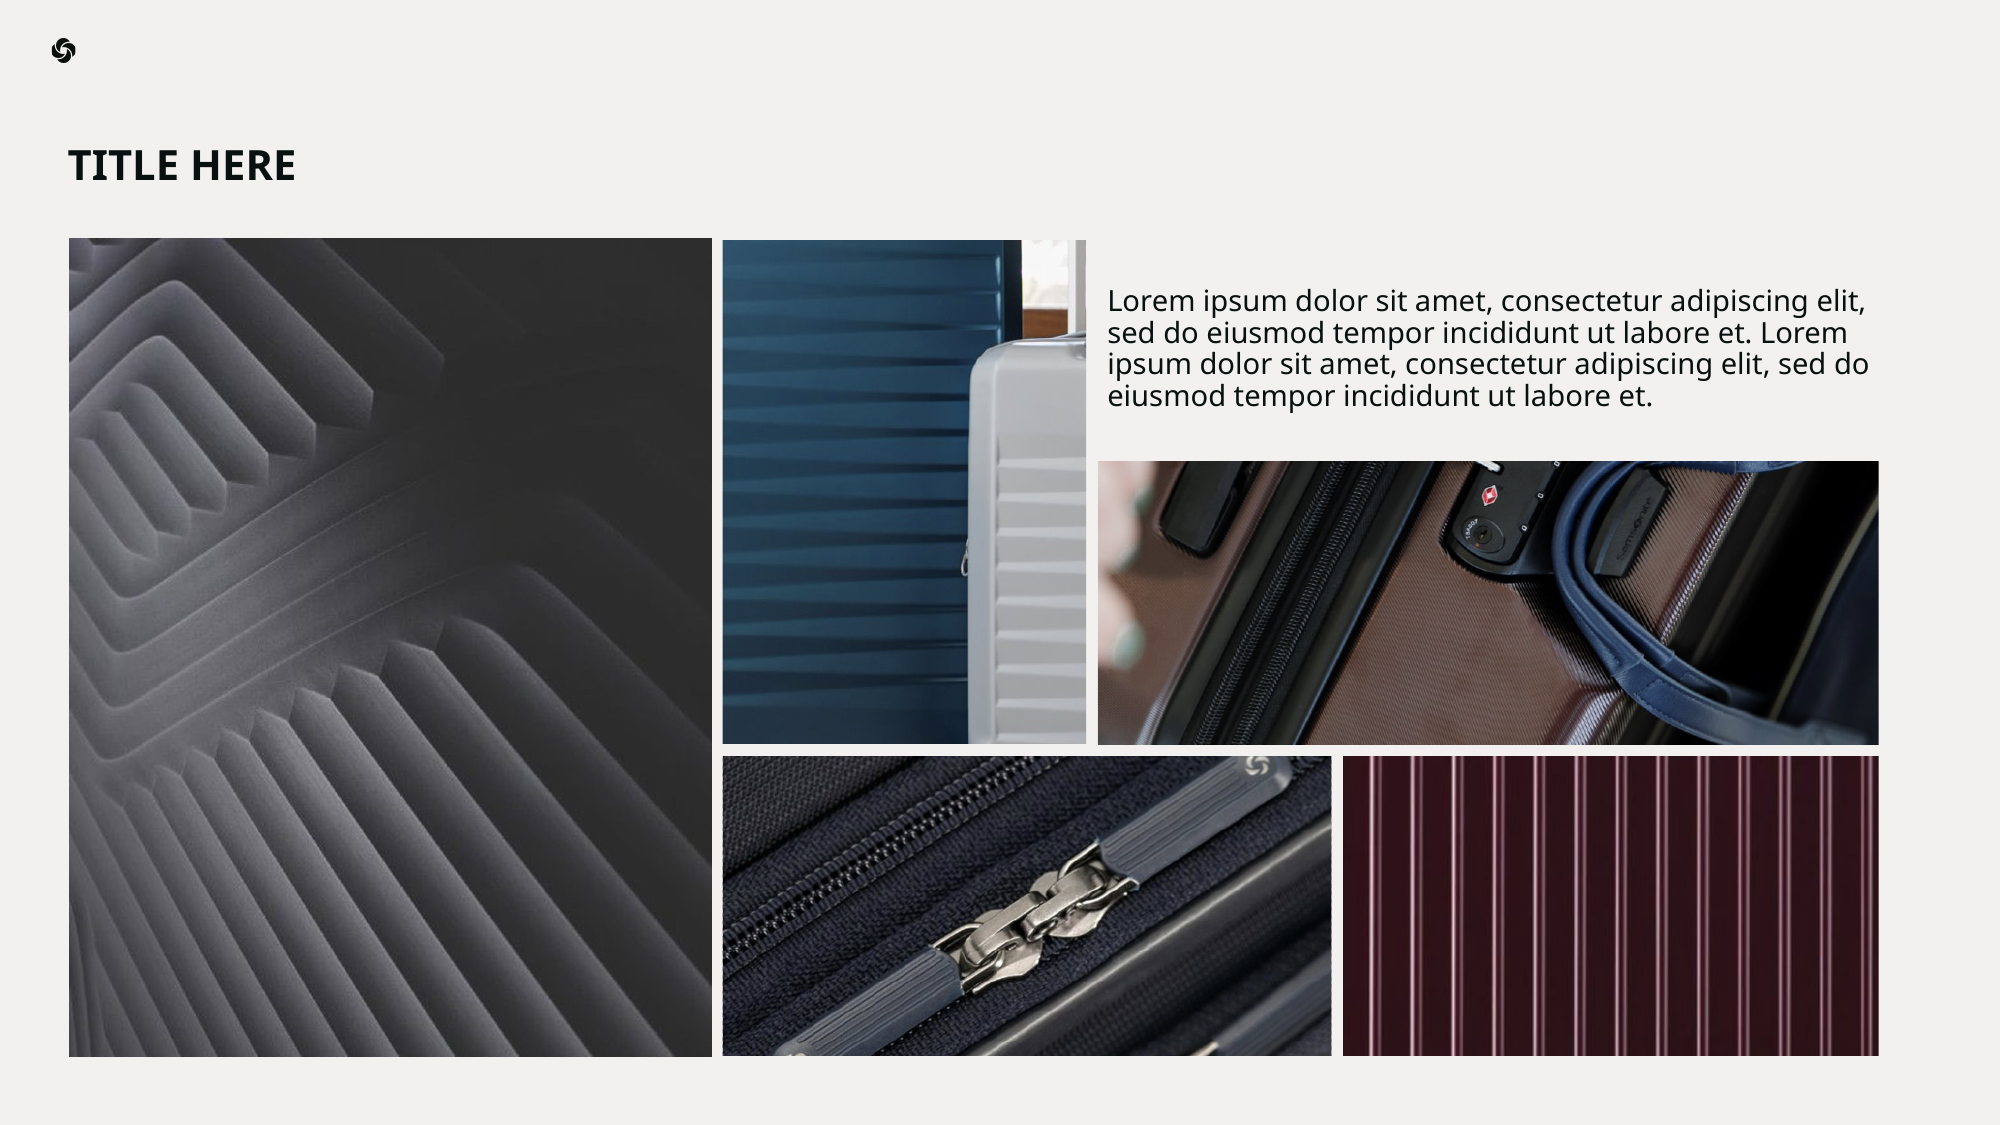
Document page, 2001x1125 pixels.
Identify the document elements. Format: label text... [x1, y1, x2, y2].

picture [69, 238, 712, 1057]
text_box Lorem ipsum dolor sit amet, consectetur adipiscing elit, sed do eiusmod tempor incididunt ut labore et. Lorem ipsum dolor sit amet, consectetur adipiscing elit, sed do eiusmod tempor incididunt ut labore et. [1630, 286, 1879, 413]
text_box Lorem ipsum dolor sit amet, consectetur adipiscing elit, sed do eiusmod tempor incididunt ut labore et. Lorem ipsum dolor sit amet, consectetur adipiscing elit, sed do eiusmod tempor incididunt ut labore et. [1107, 286, 1346, 413]
picture [722, 240, 1087, 745]
picture [722, 756, 1332, 1056]
text_box TITLE HERE [67, 144, 1897, 190]
picture [1098, 212, 1879, 1056]
